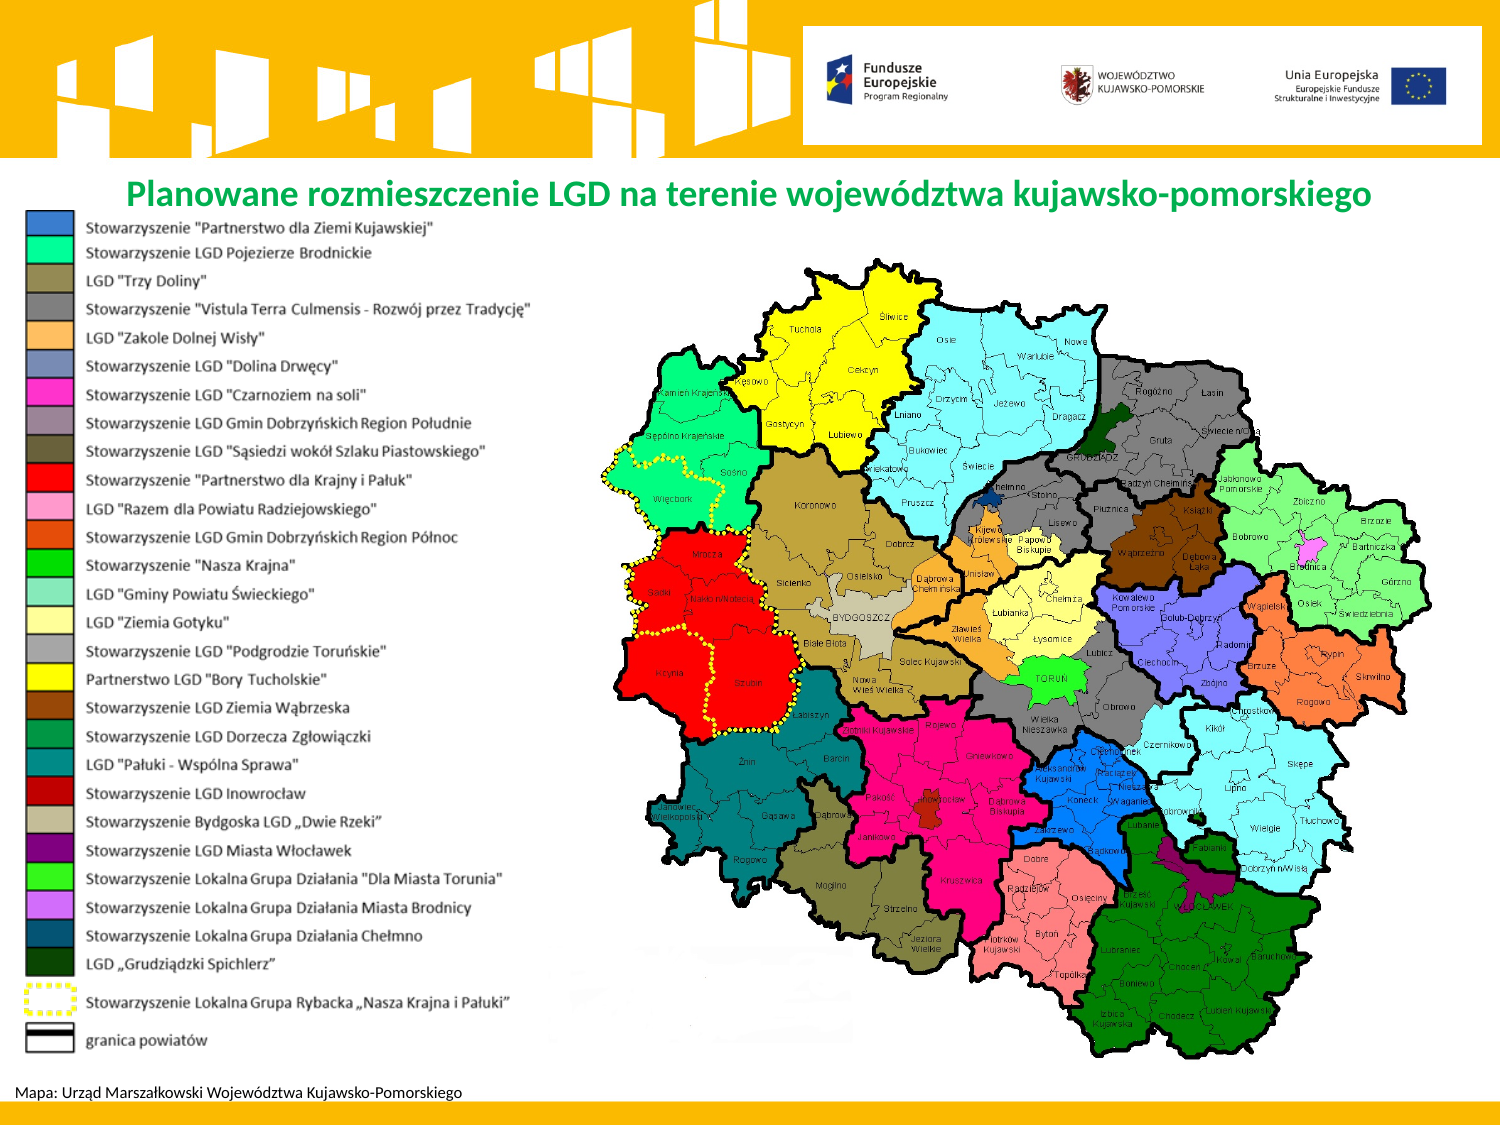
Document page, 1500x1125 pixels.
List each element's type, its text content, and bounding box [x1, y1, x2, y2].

picture [0, 210, 1500, 1125]
text_box Planowane rozmieszczenie LGD na terenie województwa kujawsko-pomorskiego [0, 161, 1500, 222]
picture [0, 1, 1500, 161]
text_box Mapa: Urząd Marszałkowski Województwa Kujawsko-Pomorskiego [0, 1074, 596, 1110]
